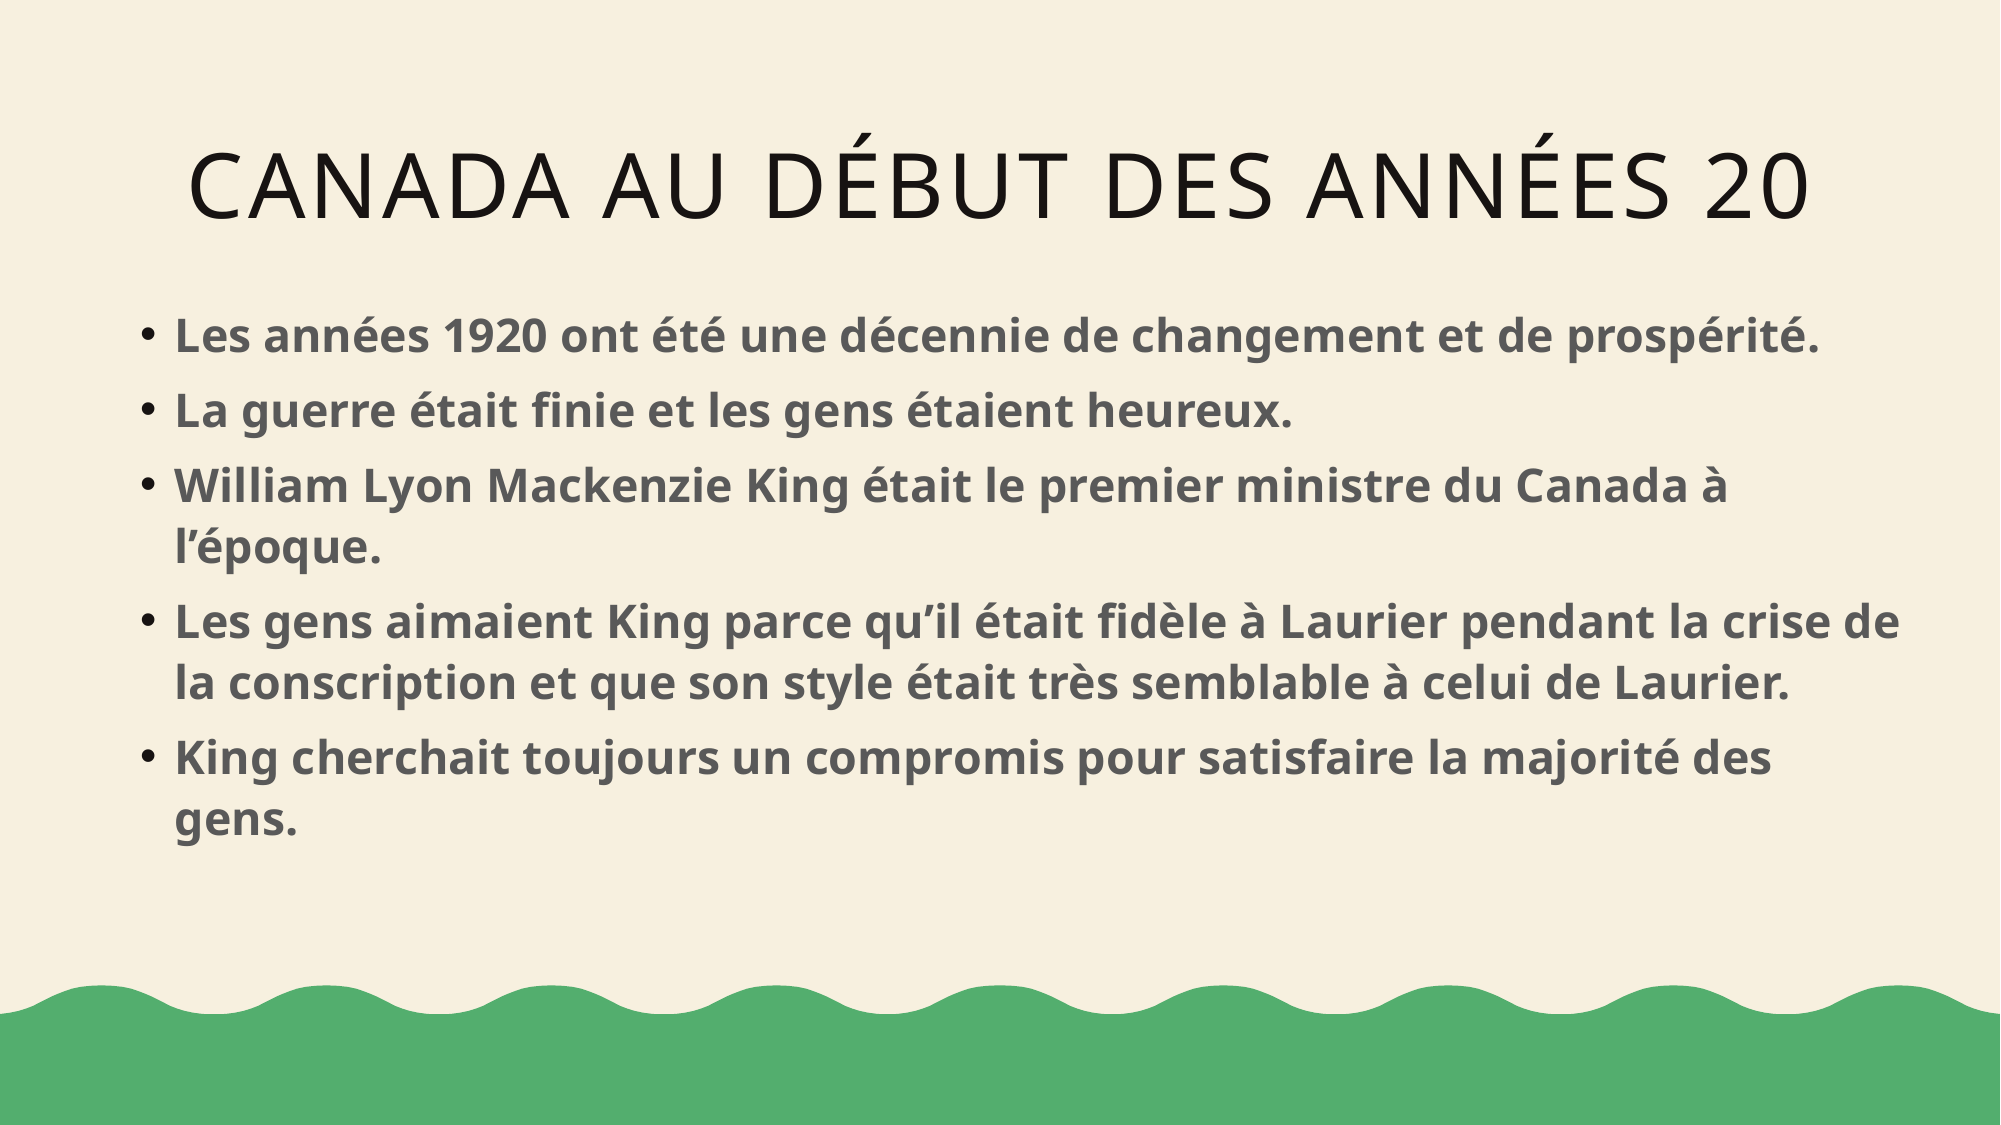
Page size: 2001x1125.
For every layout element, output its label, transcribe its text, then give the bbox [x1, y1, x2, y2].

text_box [0, 984, 2000, 1125]
list Les années 1920 ont été une décennie de changement et de prospérité. La guerre était finie et les gens étaient heureux. William Lyon Mackenzie King était le premier ministre du Canada à l’époque. Les gens aimaient King parce qu’il était fidèle à Laurier pendant la crise de la conscription et que son style était très semblable à celui de Laurier. King cherchait toujours un compromis pour satisfaire la majorité des gens. [125, 292, 1924, 930]
title Canada au début des années 20 [125, 62, 1875, 246]
text_box [0, 0, 2000, 1013]
